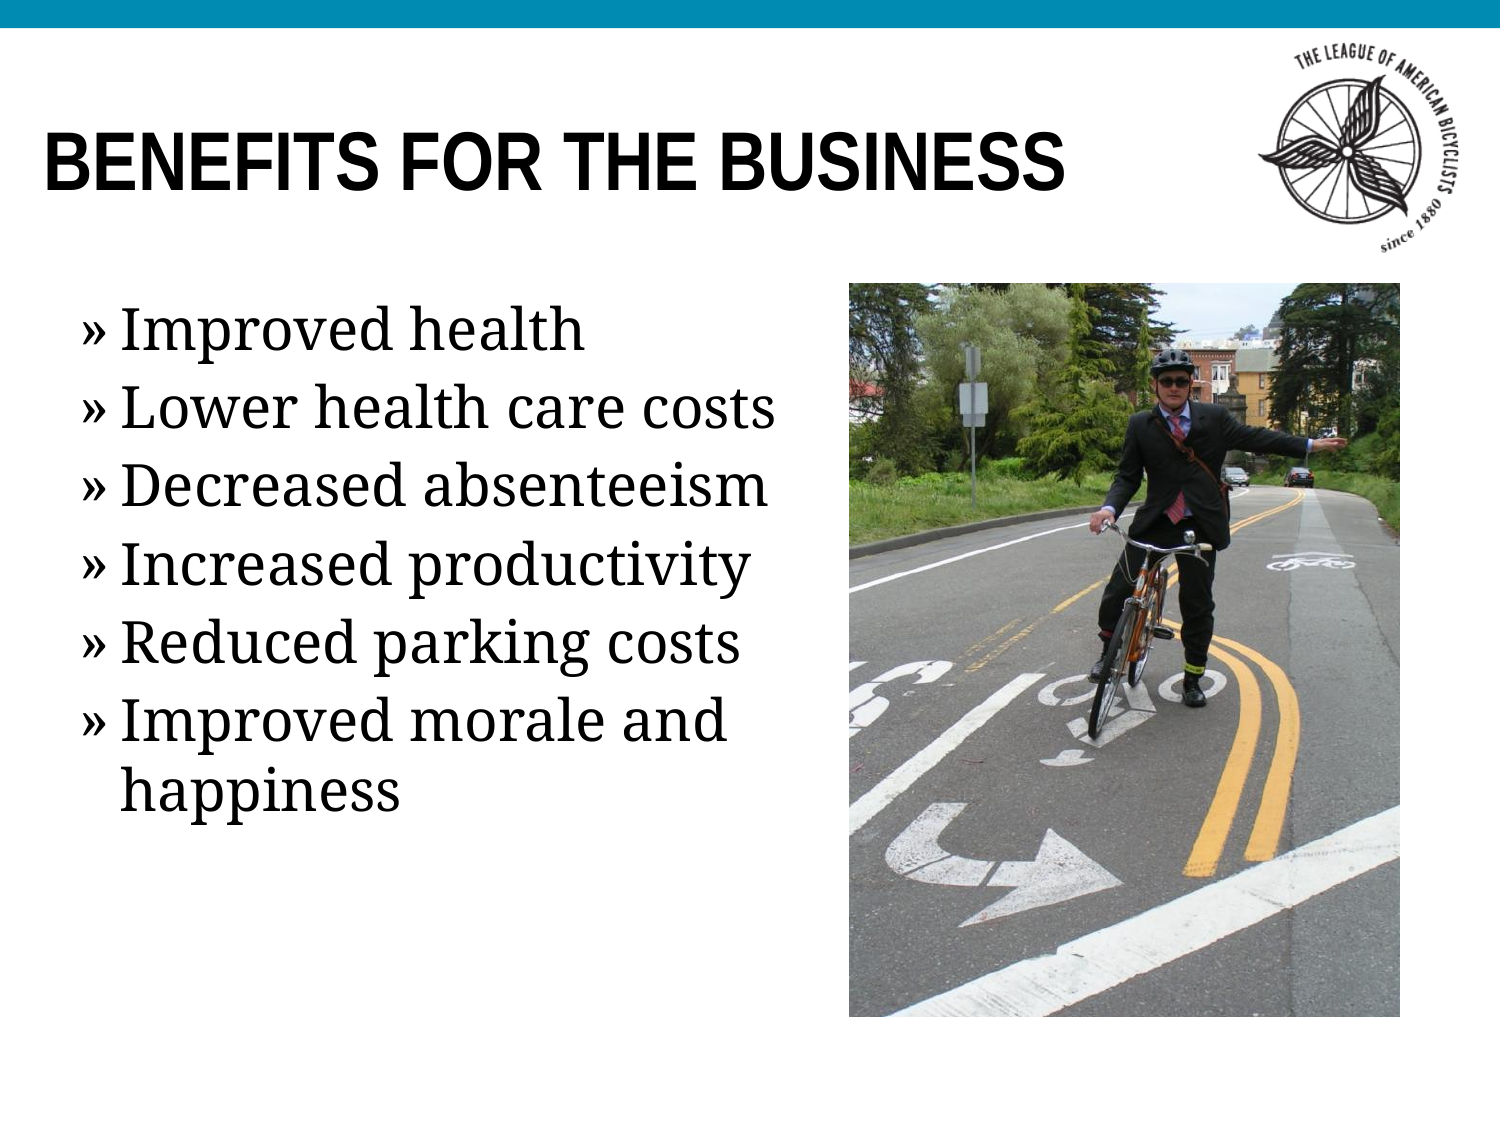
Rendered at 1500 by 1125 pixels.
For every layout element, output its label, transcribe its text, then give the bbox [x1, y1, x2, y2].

text_box [0, 0, 1500, 29]
list Improved health Lower health care costs Decreased absenteeism Increased productivity Reduced parking costs Improved morale and happiness [43, 291, 851, 1080]
title Benefits for the business [43, 43, 1249, 272]
picture [1251, 35, 1466, 257]
picture [849, 283, 1401, 1017]
